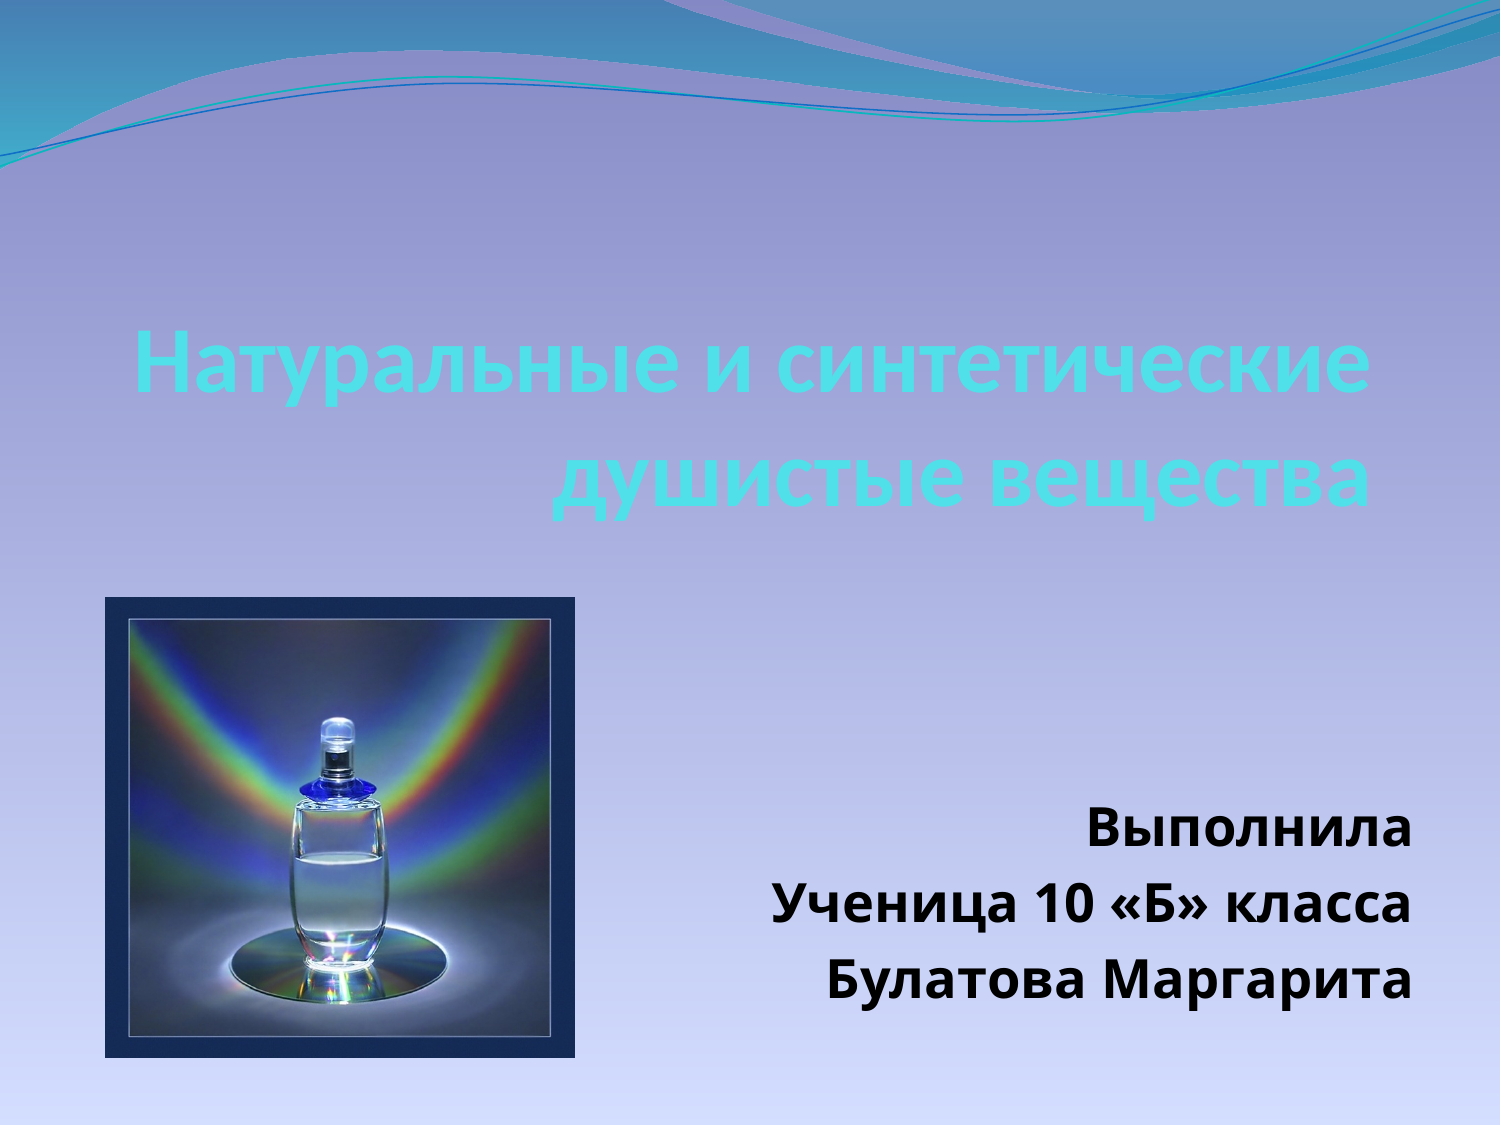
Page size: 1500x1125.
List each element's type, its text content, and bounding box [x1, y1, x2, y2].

picture [105, 597, 575, 1058]
title Натуральные и синтетические душистые вещества [87, 224, 1376, 525]
subtitle Выполнила Ученица 10 «Б» класса Булатова Маргарита [375, 785, 1425, 1073]
